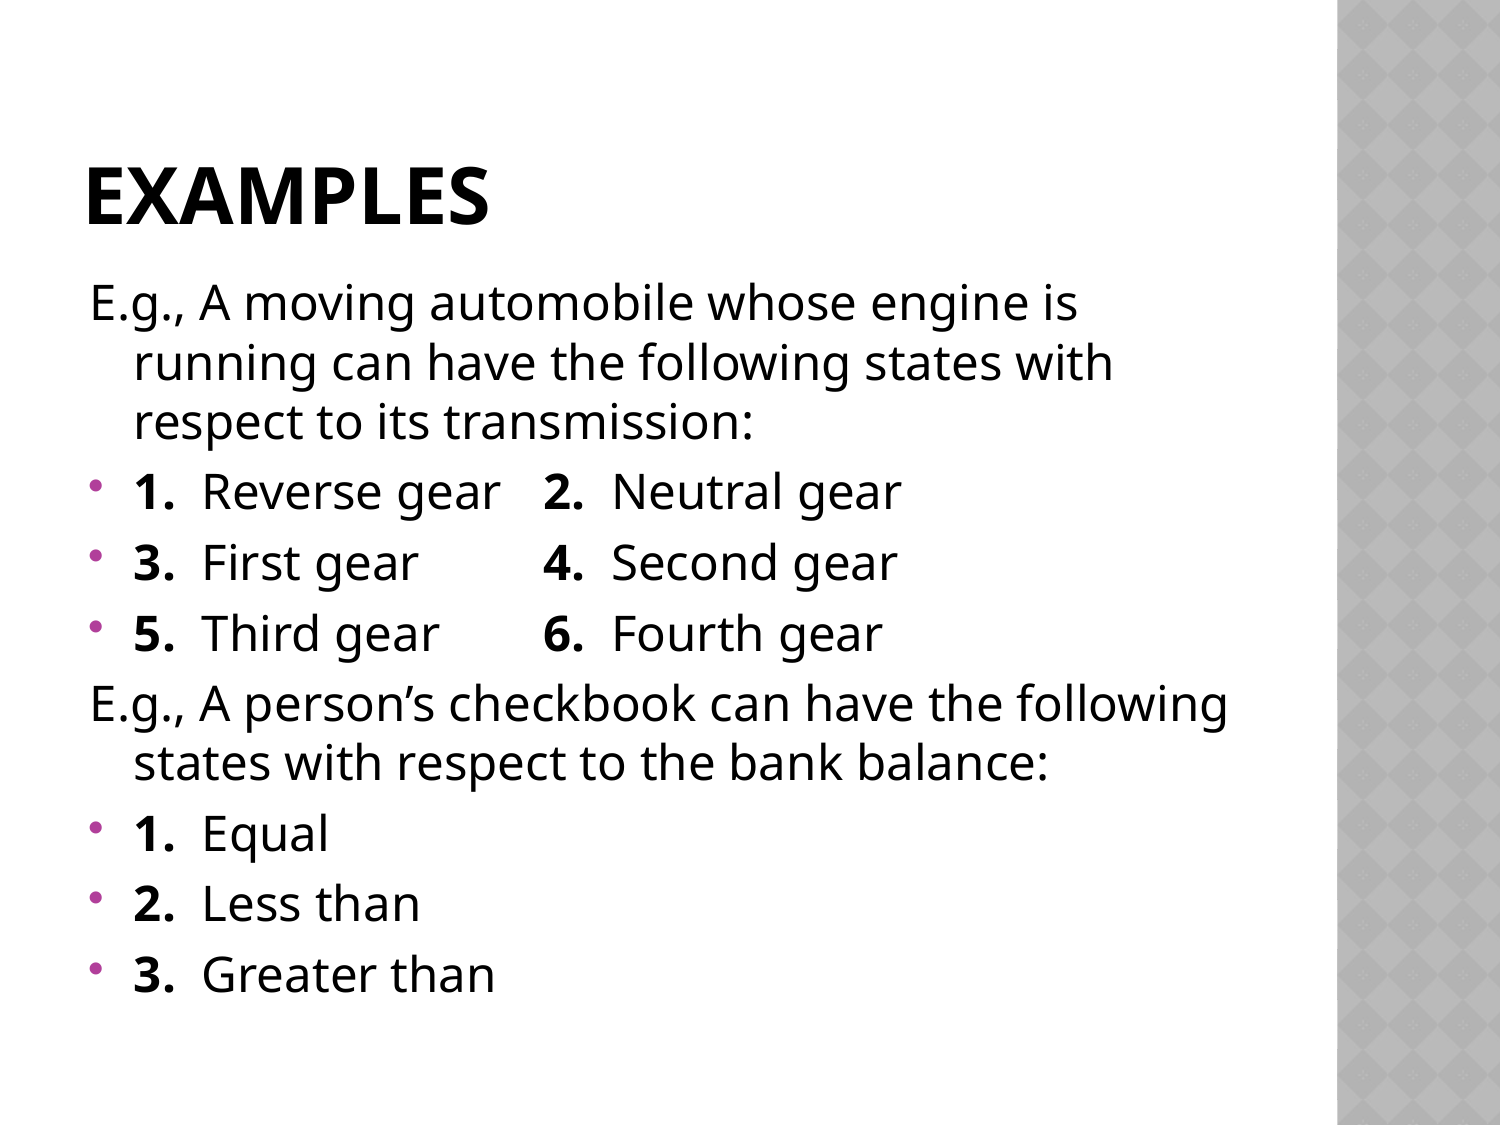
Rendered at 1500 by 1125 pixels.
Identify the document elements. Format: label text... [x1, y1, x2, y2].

title Examples [75, 52, 1263, 240]
list E.g., A moving automobile whose engine is running can have the following states with respect to its transmission: 1. Reverse gear 2. Neutral gear 3. First gear 4. Second gear 5. Third gear 6. Fourth gear E.g., A person’s checkbook can have the following states with respect to the bank balance: 1. Equal 2. Less than 3. Greater than [75, 264, 1263, 1059]
